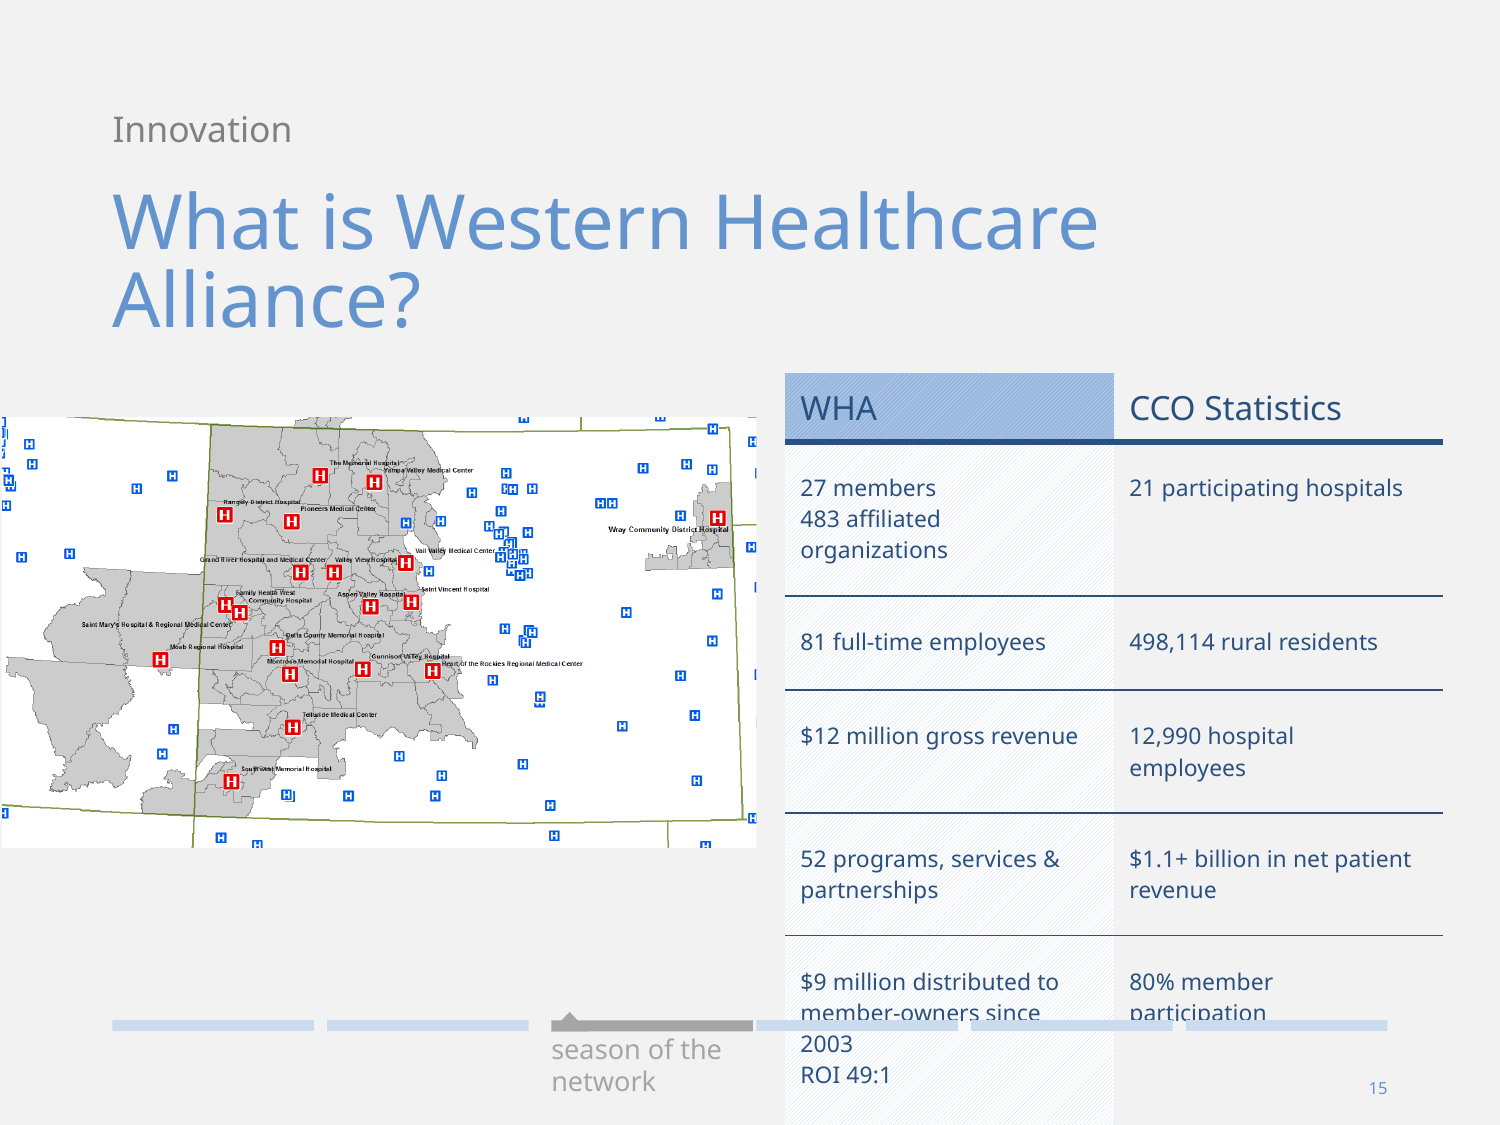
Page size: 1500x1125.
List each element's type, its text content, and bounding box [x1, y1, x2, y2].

table_cell 52 programs, services & partnerships [785, 814, 1114, 935]
text_box [971, 1020, 1173, 1031]
table_cell 27 members 483 affiliated organizations [785, 445, 1114, 595]
title What is Western Healthcare Alliance? [112, 188, 1388, 338]
table_header WHA [785, 373, 1114, 439]
text_box [757, 1020, 959, 1031]
table_cell 12,990 hospital employees [1114, 691, 1443, 812]
picture [1, 417, 757, 848]
table_cell 80% member participation [1114, 936, 1443, 1125]
table_cell $1.1+ billion in net patient revenue [1114, 814, 1443, 935]
table_cell 81 full-time employees [785, 597, 1114, 689]
text_box [1185, 1020, 1388, 1031]
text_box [551, 1011, 754, 1032]
table_cell $9 million distributed to member-owners since 2003 ROI 49:1 [785, 936, 1114, 1125]
text_box season of the network [551, 1032, 786, 1098]
list Innovation [112, 113, 1388, 188]
table_cell 498,114 rural residents [1114, 597, 1443, 689]
table_cell 21 participating hospitals [1114, 445, 1443, 595]
text_box [112, 1020, 314, 1031]
table_header CCO Statistics [1114, 373, 1443, 439]
table_cell $12 million gross revenue [785, 691, 1114, 812]
text_box [327, 1020, 529, 1031]
